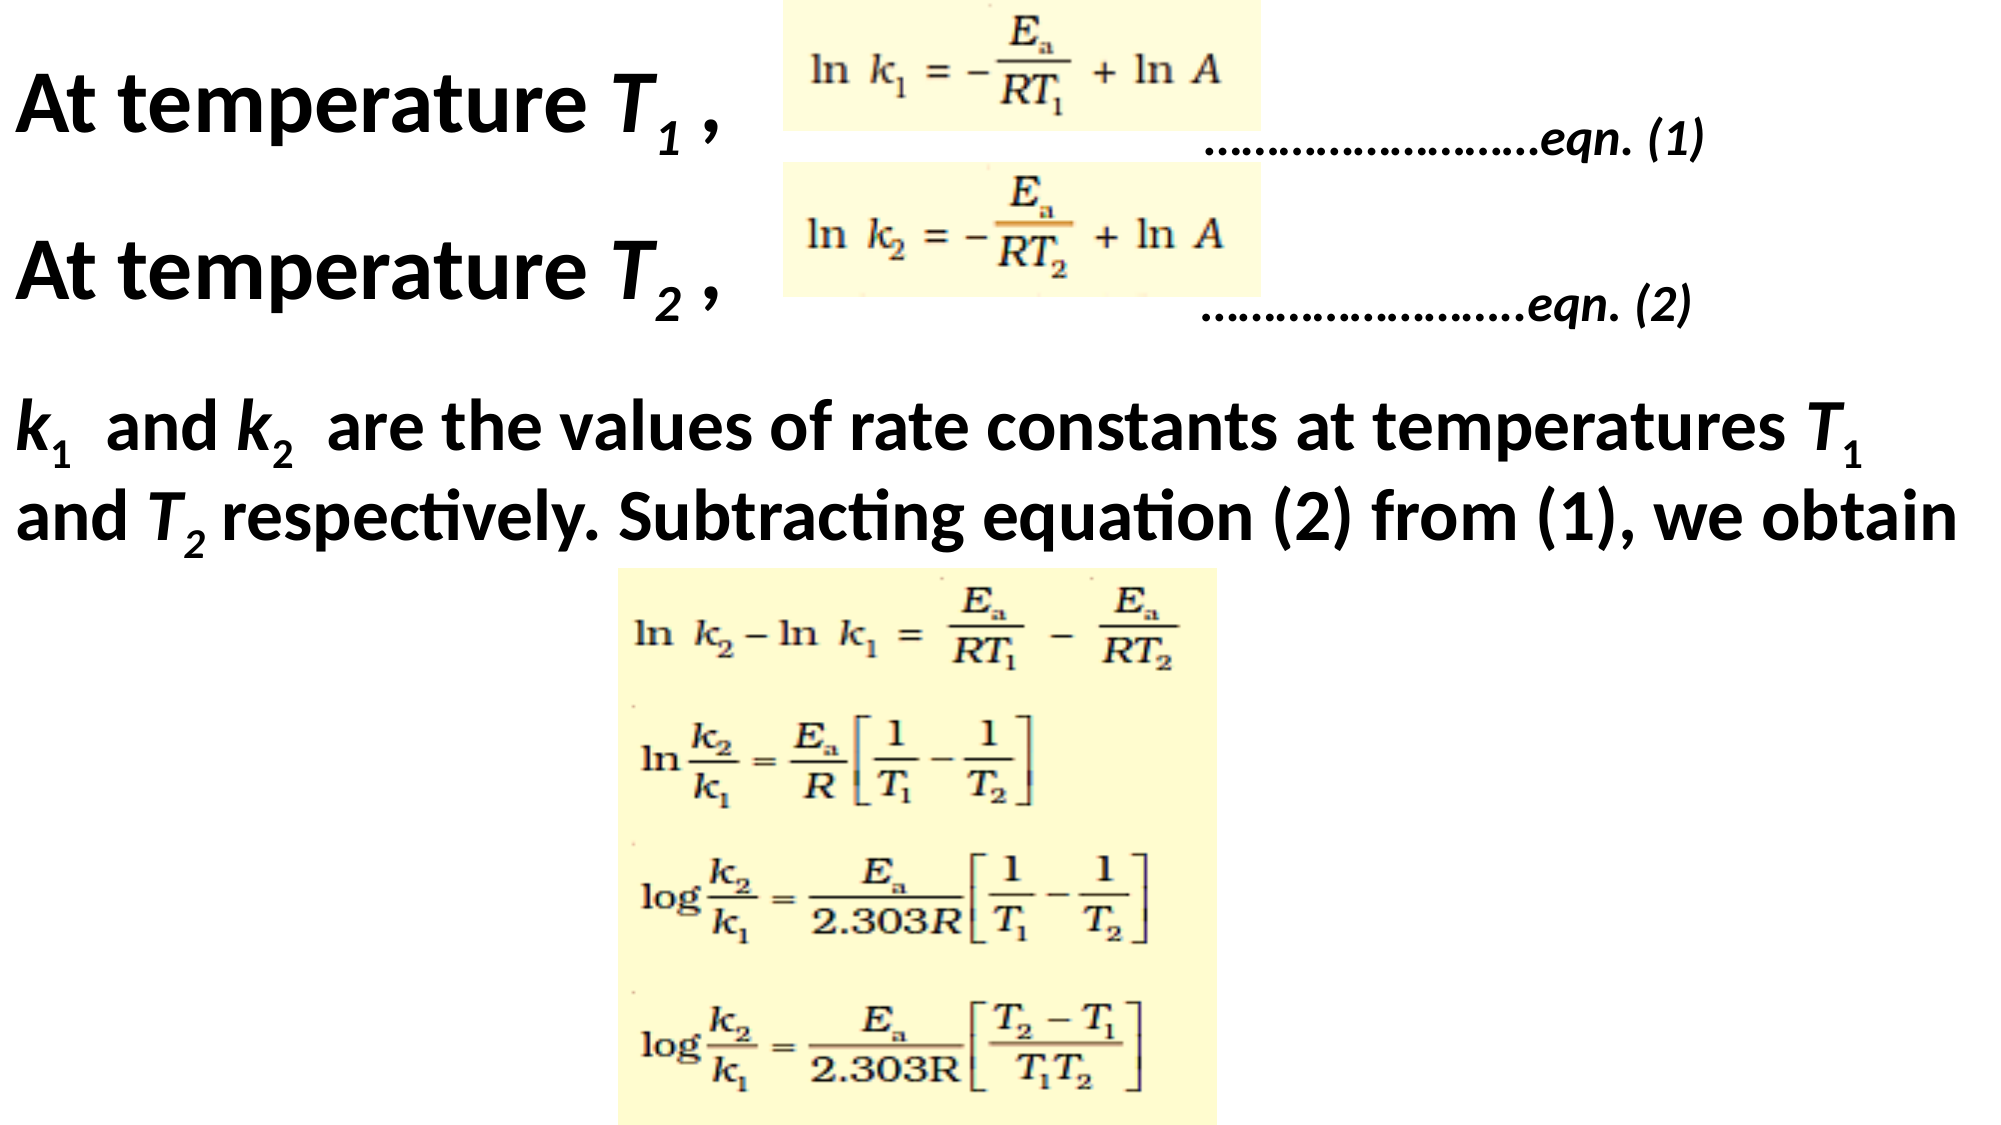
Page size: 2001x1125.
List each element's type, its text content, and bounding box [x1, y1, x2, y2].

picture [782, 162, 1261, 297]
picture [618, 568, 1217, 1125]
picture [782, 0, 1261, 131]
title At temperature T1 , ………………………eqn. (1) At temperature T2 , ……………………..eqn. (2) k1 and k2 are the values of rate constants at temperatures T1 and T2 respectively. Subtracting equation (2) from (1), we obtain [0, 0, 2000, 1125]
